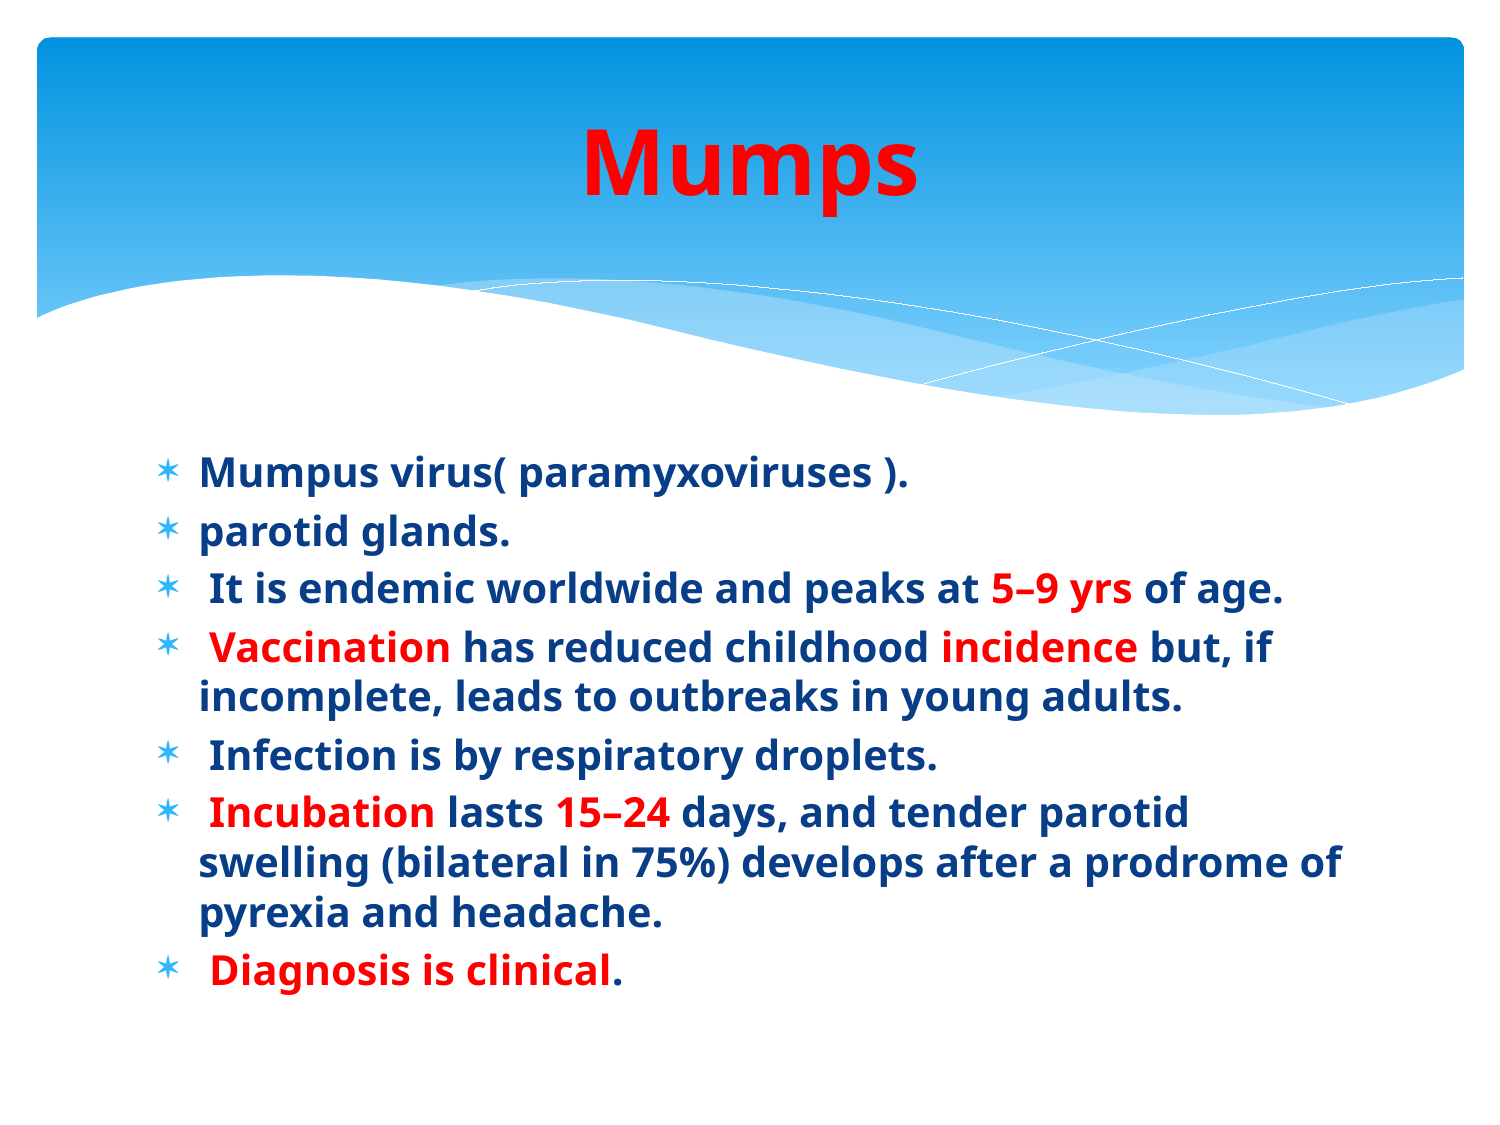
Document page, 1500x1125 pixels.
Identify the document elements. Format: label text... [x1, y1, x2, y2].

list Mumpus virus( paramyxoviruses ). parotid glands. It is endemic worldwide and peaks at 5–9 yrs of age. Vaccination has reduced childhood incidence but, if incomplete, leads to outbreaks in young adults. Infection is by respiratory droplets. Incubation lasts 15–24 days, and tender parotid swelling (bilateral in 75%) develops after a prodrome of pyrexia and headache. Diagnosis is clinical. [143, 438, 1359, 1005]
title Mumps [75, 55, 1425, 261]
